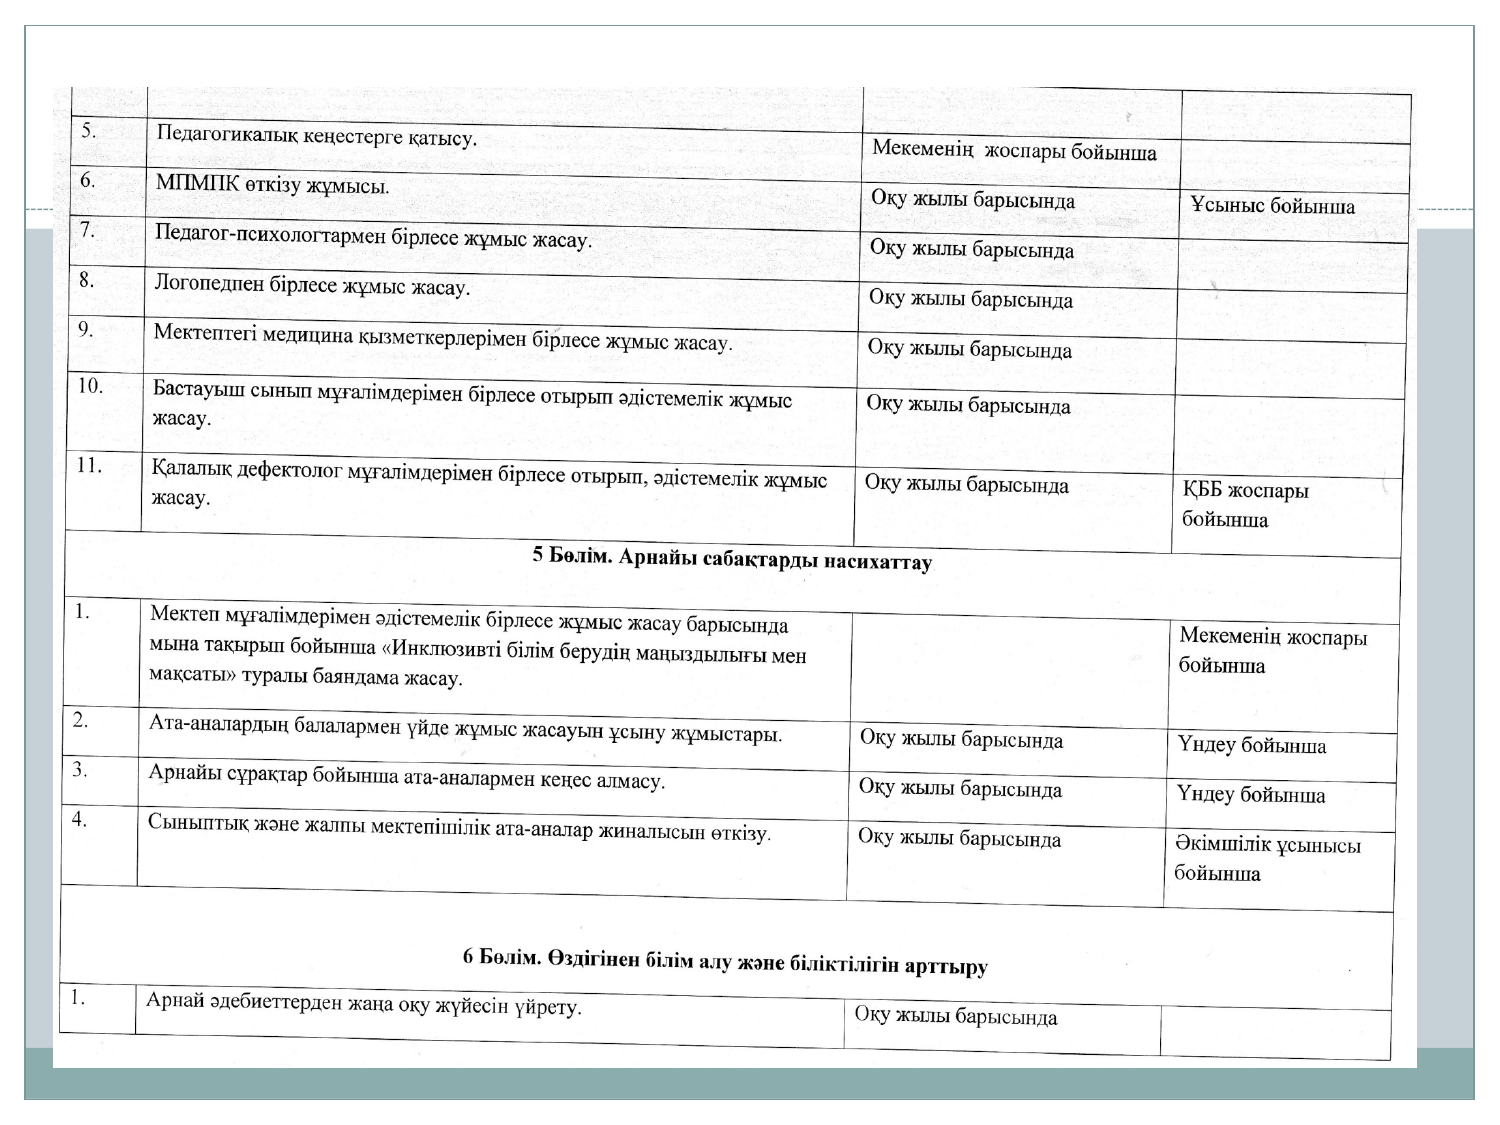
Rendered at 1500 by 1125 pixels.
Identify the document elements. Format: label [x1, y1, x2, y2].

list [52, 87, 1417, 1068]
